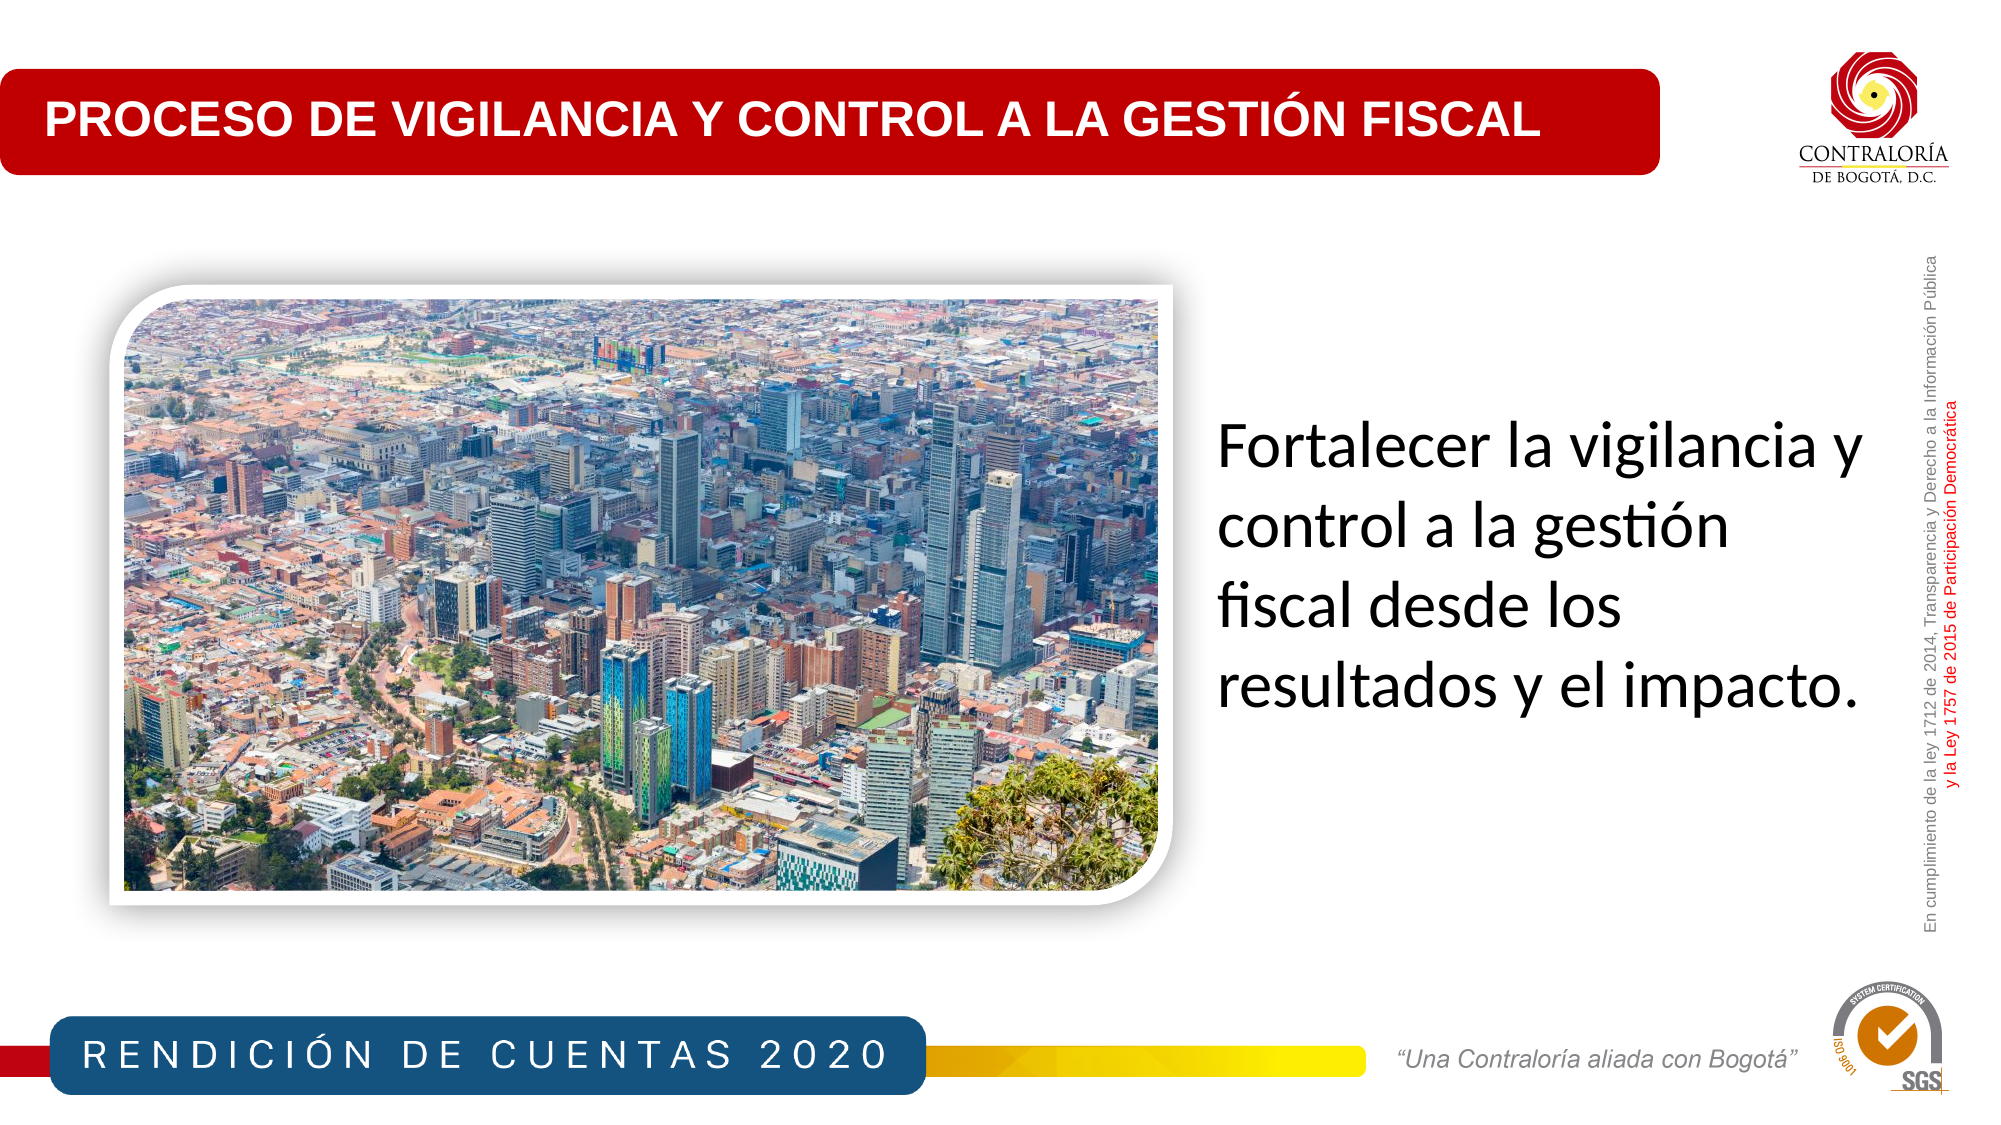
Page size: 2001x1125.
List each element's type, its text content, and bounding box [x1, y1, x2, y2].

text_box Fortalecer la vigilancia y control a la gestión fiscal desde los resultados y el impacto. [1202, 393, 1884, 728]
text_box [0, 67, 1662, 177]
picture [0, 0, 2001, 1125]
text_box En cumplimiento de la ley 1712 de 2014, Transparencia y Derecho a la Información Pública y la Ley 1757 de 2015 de Participación Democrática [1911, 192, 1987, 998]
text_box PROCESO DE VIGILANCIA Y CONTROL A LA GESTIÓN FISCAL [30, 79, 1568, 155]
